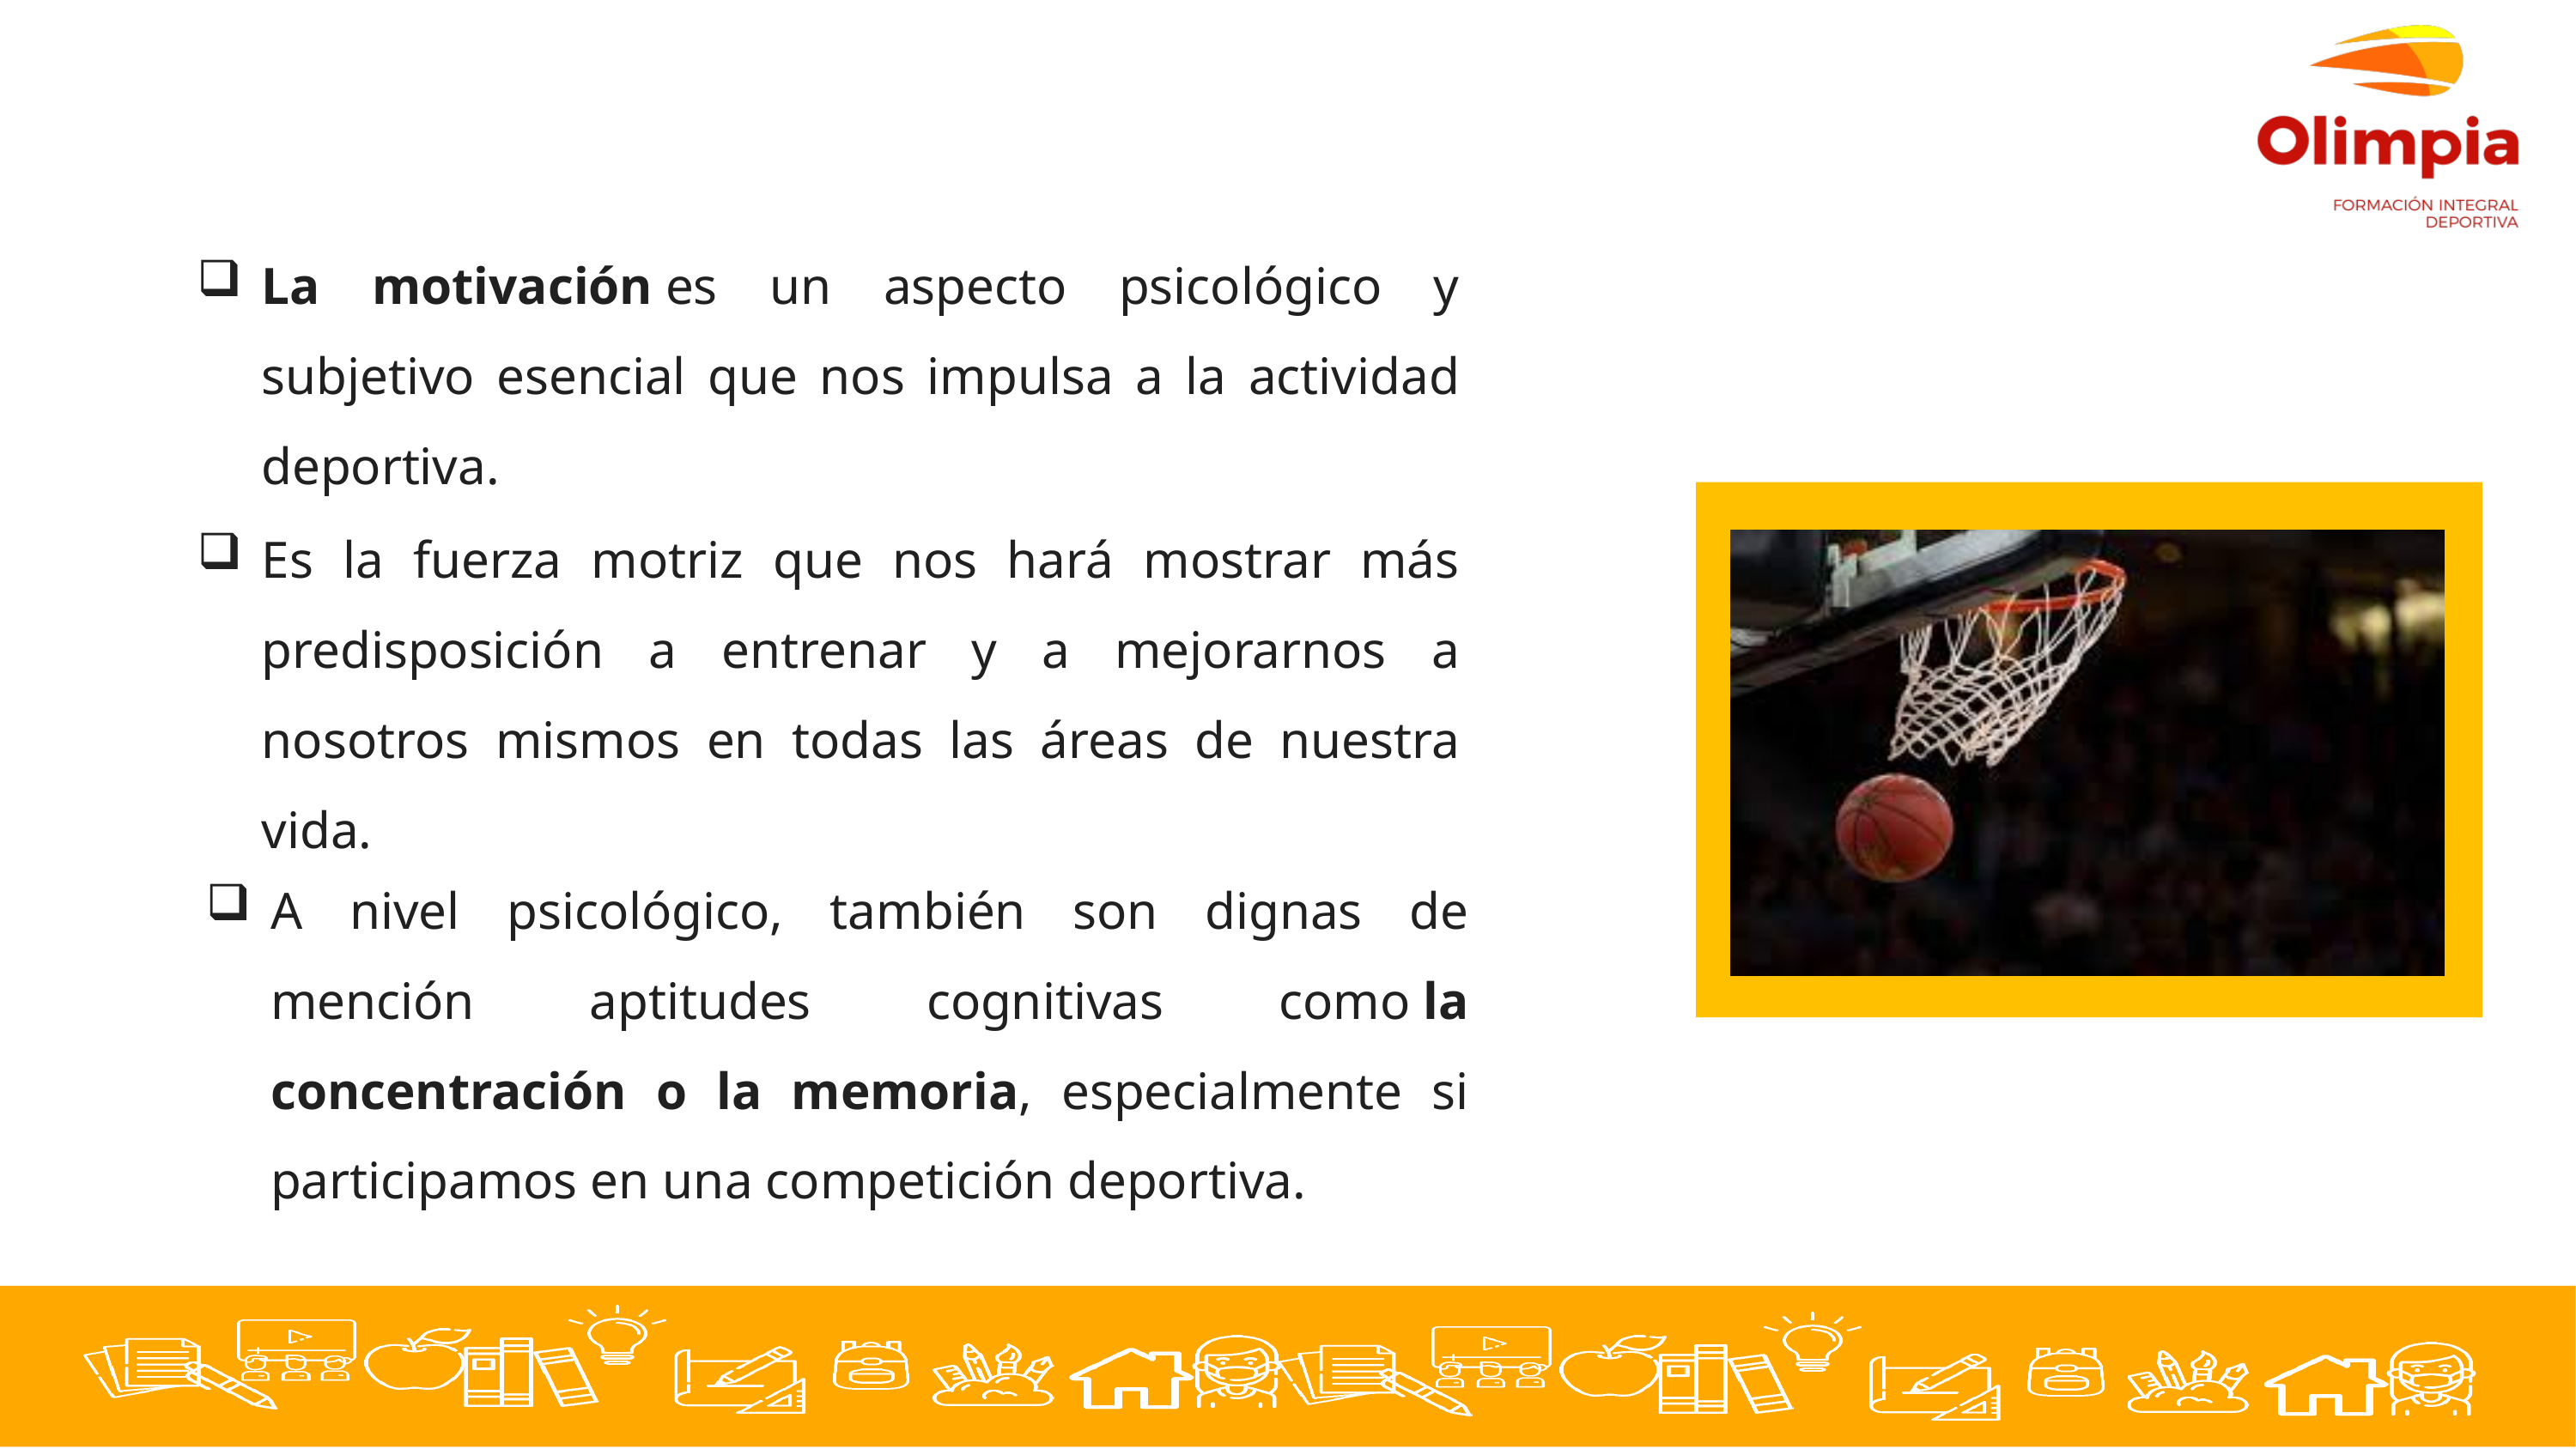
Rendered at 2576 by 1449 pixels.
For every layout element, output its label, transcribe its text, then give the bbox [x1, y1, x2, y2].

text_box A nivel psicológico, también son dignas de mención aptitudes cognitivas como la concentración o la memoria, especialmente si participamos en una competición deportiva. [193, 842, 1482, 1216]
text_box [82, 1305, 2504, 1422]
picture [2248, 18, 2529, 241]
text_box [1695, 482, 2483, 1018]
text_box La motivación es un aspecto psicológico y subjetivo esencial que nos impulsa a la actividad deportiva. [184, 218, 1473, 501]
text_box Es la fuerza motriz que nos hará mostrar más predisposición a entrenar y a mejorarnos a nosotros mismos en todas las áreas de nuestra vida. [185, 491, 1473, 865]
text_box [0, 1285, 2576, 1447]
